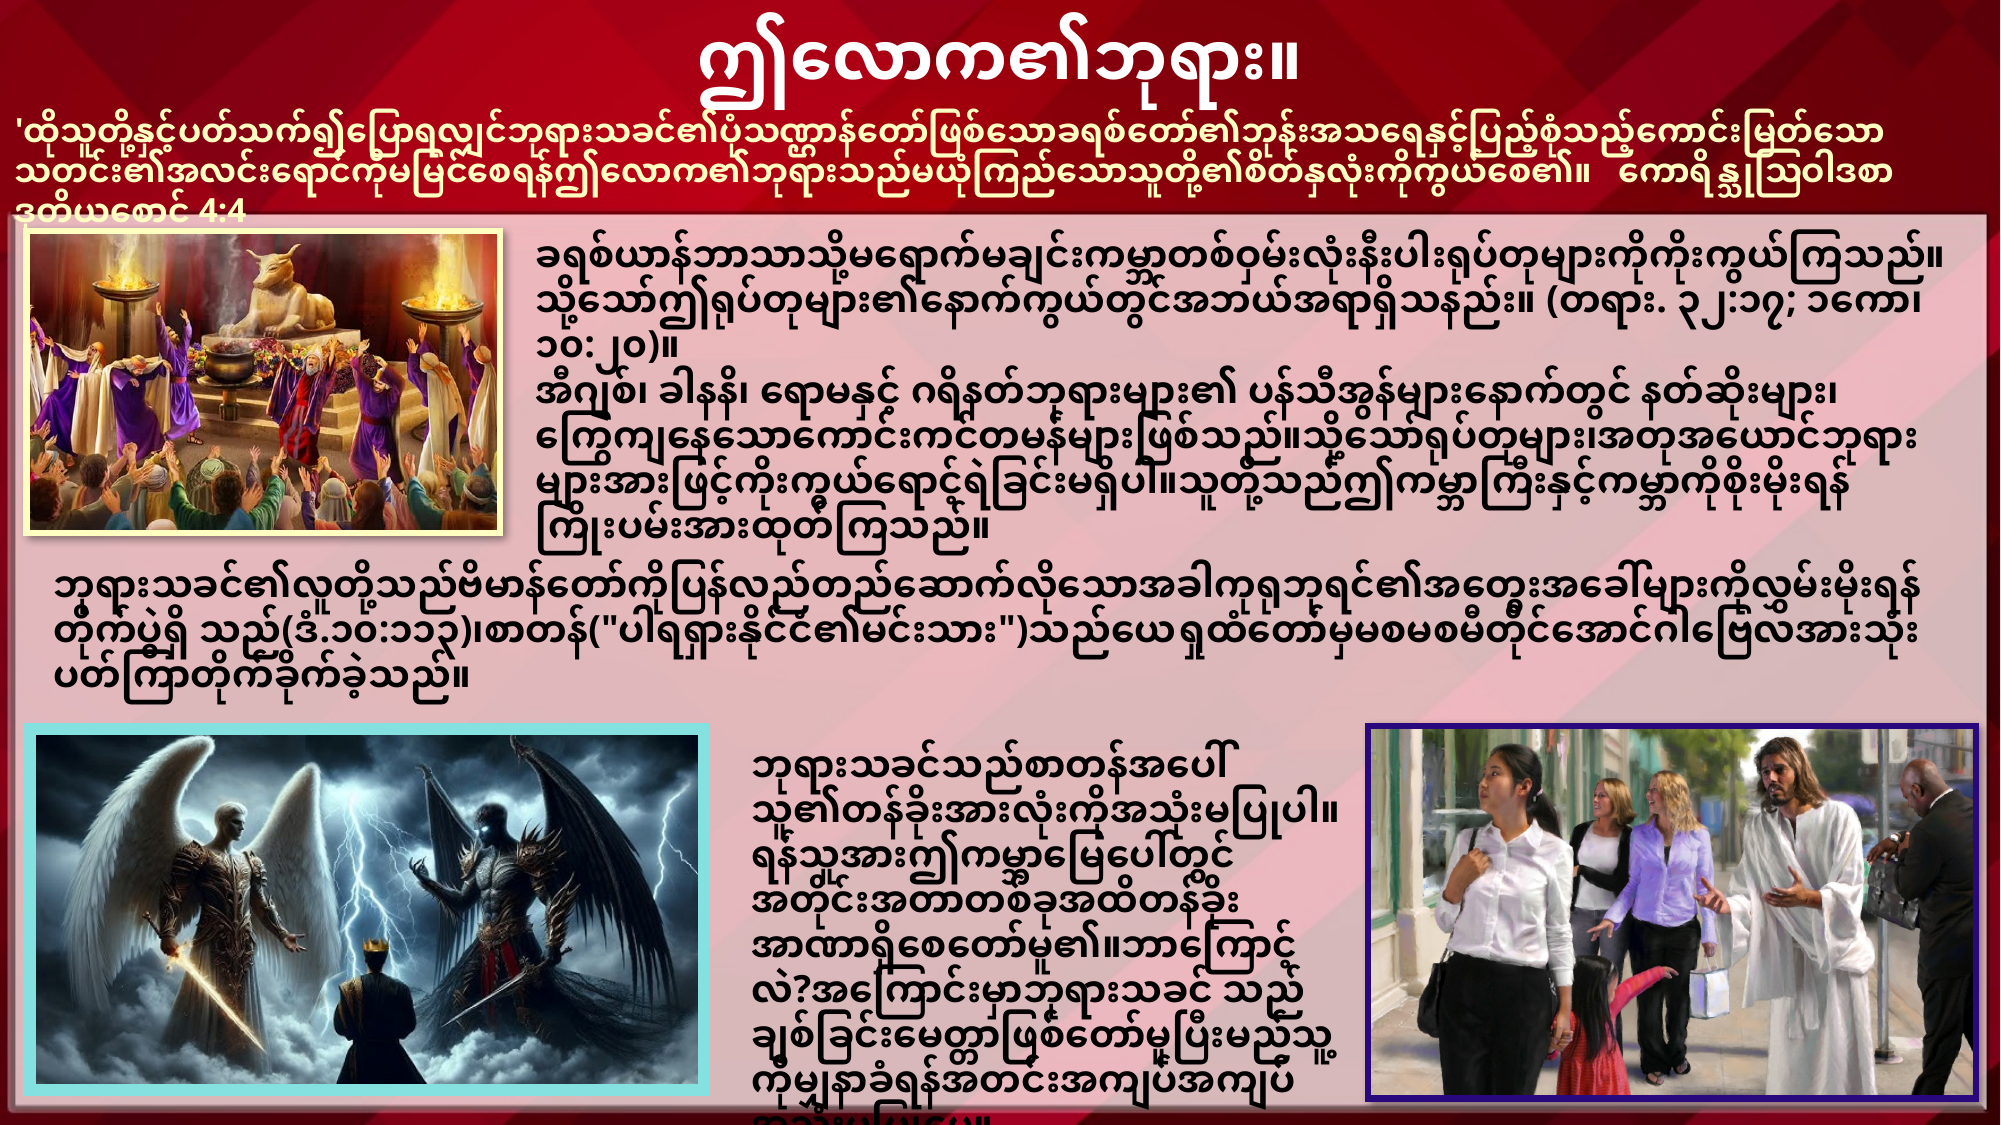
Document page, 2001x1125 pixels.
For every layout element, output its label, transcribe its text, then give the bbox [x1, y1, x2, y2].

picture [0, 0, 2001, 1125]
text_box အီဂျစ်၊ ခါနနိ၊ ရောမနှင့် ဂရိနတ်ဘုရားများ၏ ပန်သီအွန်များနောက်တွင် နတ်ဆိုးများ၊ ကြွေကျနေသောကောင်းကင်တမန်များဖြစ်သည်။သို့သော်ရုပ်တုများ၊အတုအယောင်ဘုရားများအားဖြင့်ကိုးကွယ်ရောင့်ရဲခြင်းမရှိပါ။သူတို့သည်ဤကမ္ဘာကြီးနှင့်ကမ္ဘာကိုစိုးမိုးရန်ကြိုးပမ်းအားထုတ်ကြသည်။ [521, 358, 1988, 554]
picture [28, 233, 498, 531]
text_box 'ထို​သူ​တို့​နှင့်​ပတ်သက်၍​ပြော​ရ​လျှင်ဘုရားသခင်​၏​ပုံသဏ္ဌာန်​တော်​ဖြစ်​သောခရစ်တော်​၏​ဘုန်း​အသရေ​နှင့်​ပြည့်စုံ​သည့်ကောင်းမြတ်​သော​သတင်း​၏​အလင်းရောင်​ကို​မ​မြင်​စေရန်ဤ​လောက​၏​ဘုရား​သည်မ​ယုံကြည်​သော​သူ​တို့​၏​စိတ်နှလုံး​ကိုကွယ်​စေ​၏။ ကောရိန္သုဩဝါဒစာဒုတိယစောင် 4:4 [0, 101, 1949, 236]
text_box ခရစ်ယာန်ဘာသာသို့မရောက်မချင်းကမ္ဘာတစ်ဝှမ်းလုံးနီးပါးရုပ်တုများကိုကိုးကွယ်ကြသည်။ သို့သော်ဤရုပ်တုများ၏နောက်ကွယ်တွင်အဘယ်အရာရှိသနည်း။ (တရား. ၃၂:၁၇; ၁ကော၊ ၁၀:၂၀)။ [521, 223, 1988, 358]
text_box ဤလောက၏ဘုရား။ [0, 5, 2000, 101]
text_box ဘု​ရား​သ​ခင်​၏​လူ​တို့​သည်ဗိ​မာန်​တော်​ကို​ပြန်​လည်​တည်​ဆောက်​လို​သော​အ​ခါကု​ရု​ဘု​ရင်၏​အ​တွေး​အ​ခေါ်​များ​ကို​လွှမ်းမိုး​ရန်​တိုက်​ပွဲ​ရှိ ​သ​ည်(ဒံ.၁၀:၁၁၃)၊စာ​တန်("ပါ​ရ​ရှား​နိုင်​ငံ​၏​မင်း​သား")သည်​ယေ​ရှု​ထံ​တော်​မှ​မ​စ​မ​စ​မီ​တိုင်​အောင်ဂါ​ဗြေလ​အားသုံး​ပတ်​ကြာ​တိုက်​ခိုက်​ခဲ့​သည်။ [38, 552, 1988, 703]
text_box ဘုရားသခင်သည်စာတန်အပေါ်သူ၏တန်ခိုးအားလုံးကိုအသုံးမပြုပါ။ရန်သူအားဤကမ္ဘာမြေပေါ်တွင်အတိုင်းအတာတစ်ခုအထိတန်ခိုးအာဏာရှိစေတော်မူ၏။ဘာကြောင့်လဲ?အကြောင်းမှာဘုရားသခင် သည်ချစ်ခြင်းမေတ္တာဖြစ်တော်မူပြီးမည်သူ့ကိုမျှနာခံရန်အတင်းအကျပ်အကျပ်အသုံးမပြုပေ။ [736, 733, 1358, 1125]
